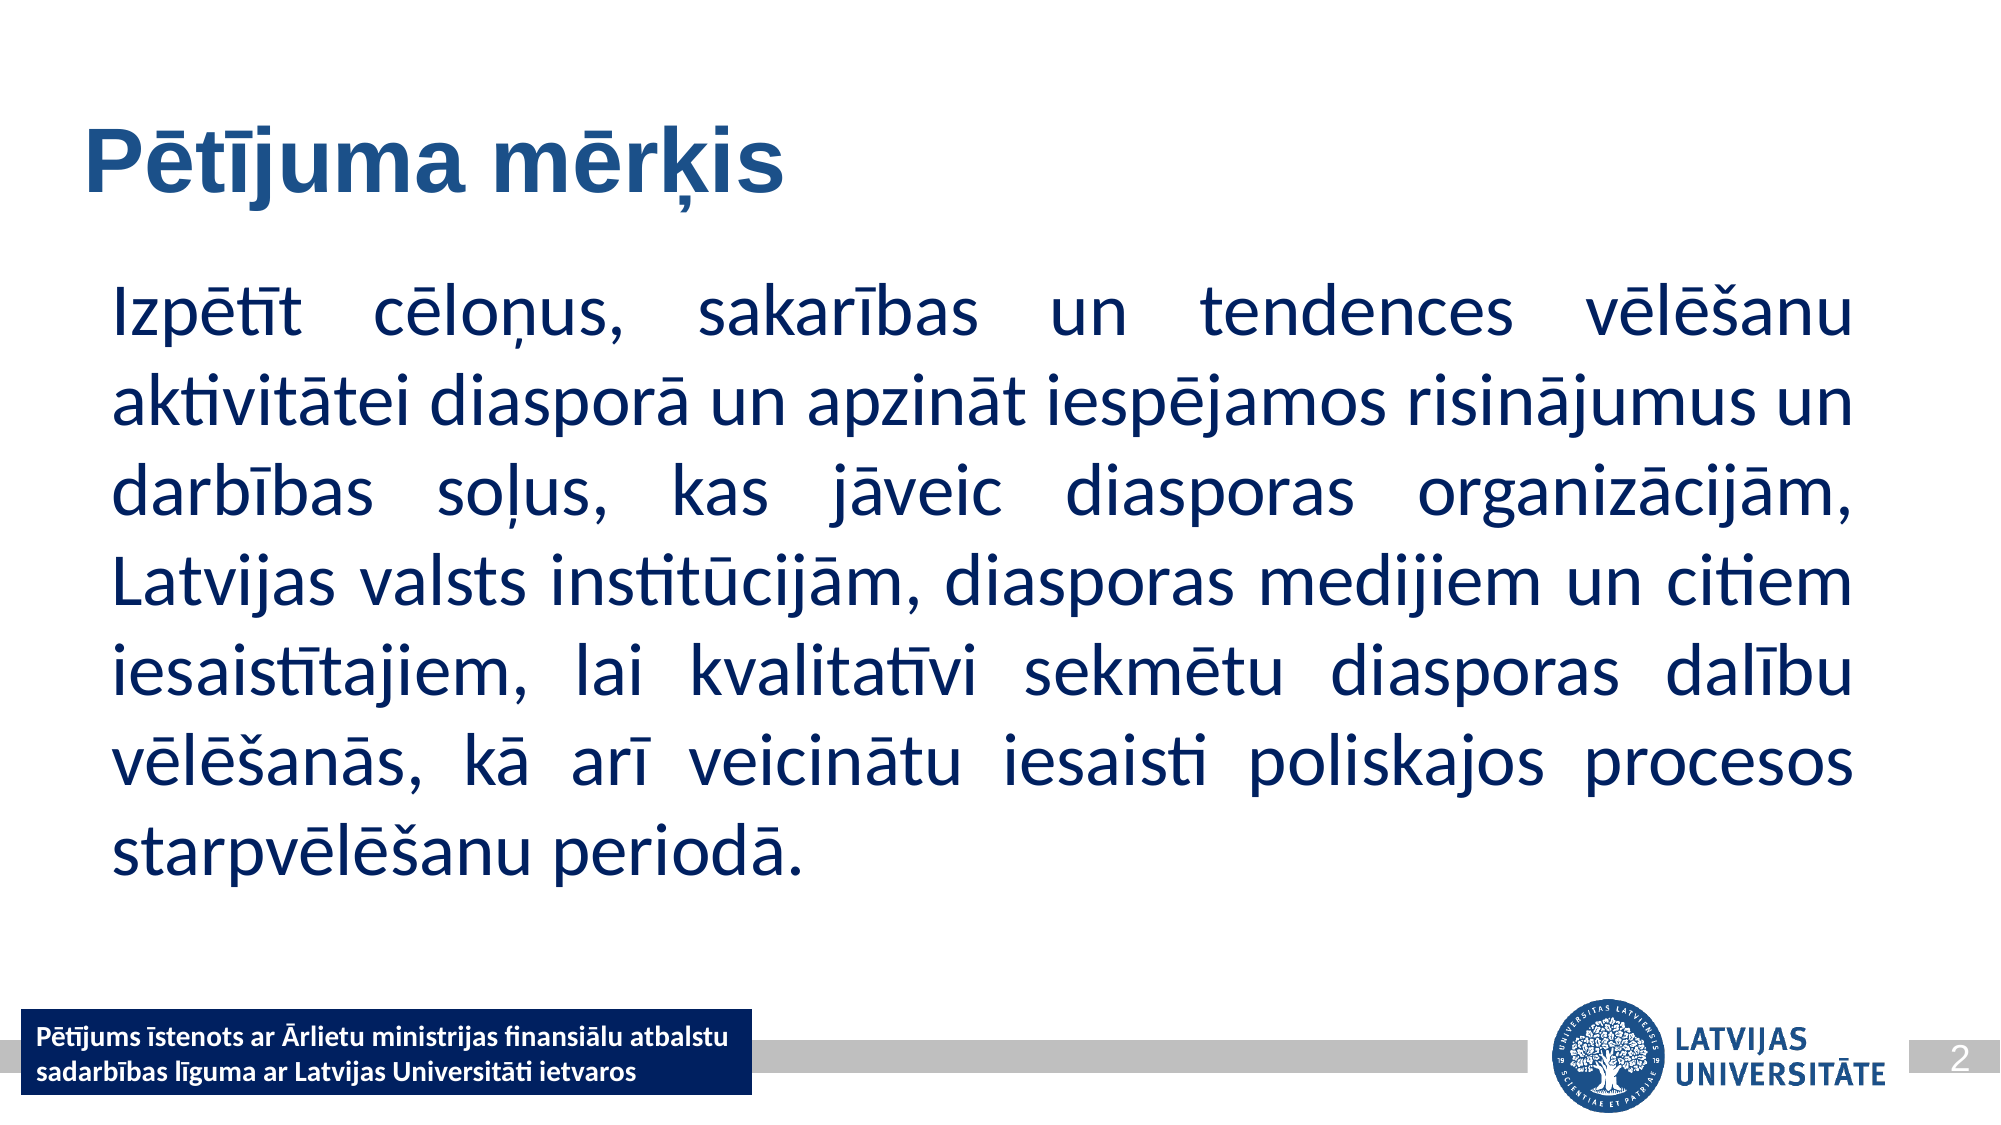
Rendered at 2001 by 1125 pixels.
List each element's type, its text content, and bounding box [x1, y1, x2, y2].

slide_number 2 [1910, 1026, 2000, 1081]
title Pētījuma mērķis [68, 72, 1939, 253]
picture [1552, 999, 1885, 1113]
text_box Izpētīt cēloņus, sakarības un tendences vēlēšanu aktivitātei diasporā un apzināt iespējamos risinājumus un darbības soļus, kas jāveic diasporas organizācijām, Latvijas valsts institūcijām, diasporas medijiem un citiem iesaistītajiem, lai kvalitatīvi sekmētu diasporas dalību vēlēšanās, kā arī veicinātu iesaisti poliskajos procesos starpvēlēšanu periodā. [96, 252, 1871, 898]
text_box Pētījums īstenots ar Ārlietu ministrijas finansiālu atbalstu sadarbības līguma ar Latvijas Universitāti ietvaros [21, 1009, 752, 1095]
